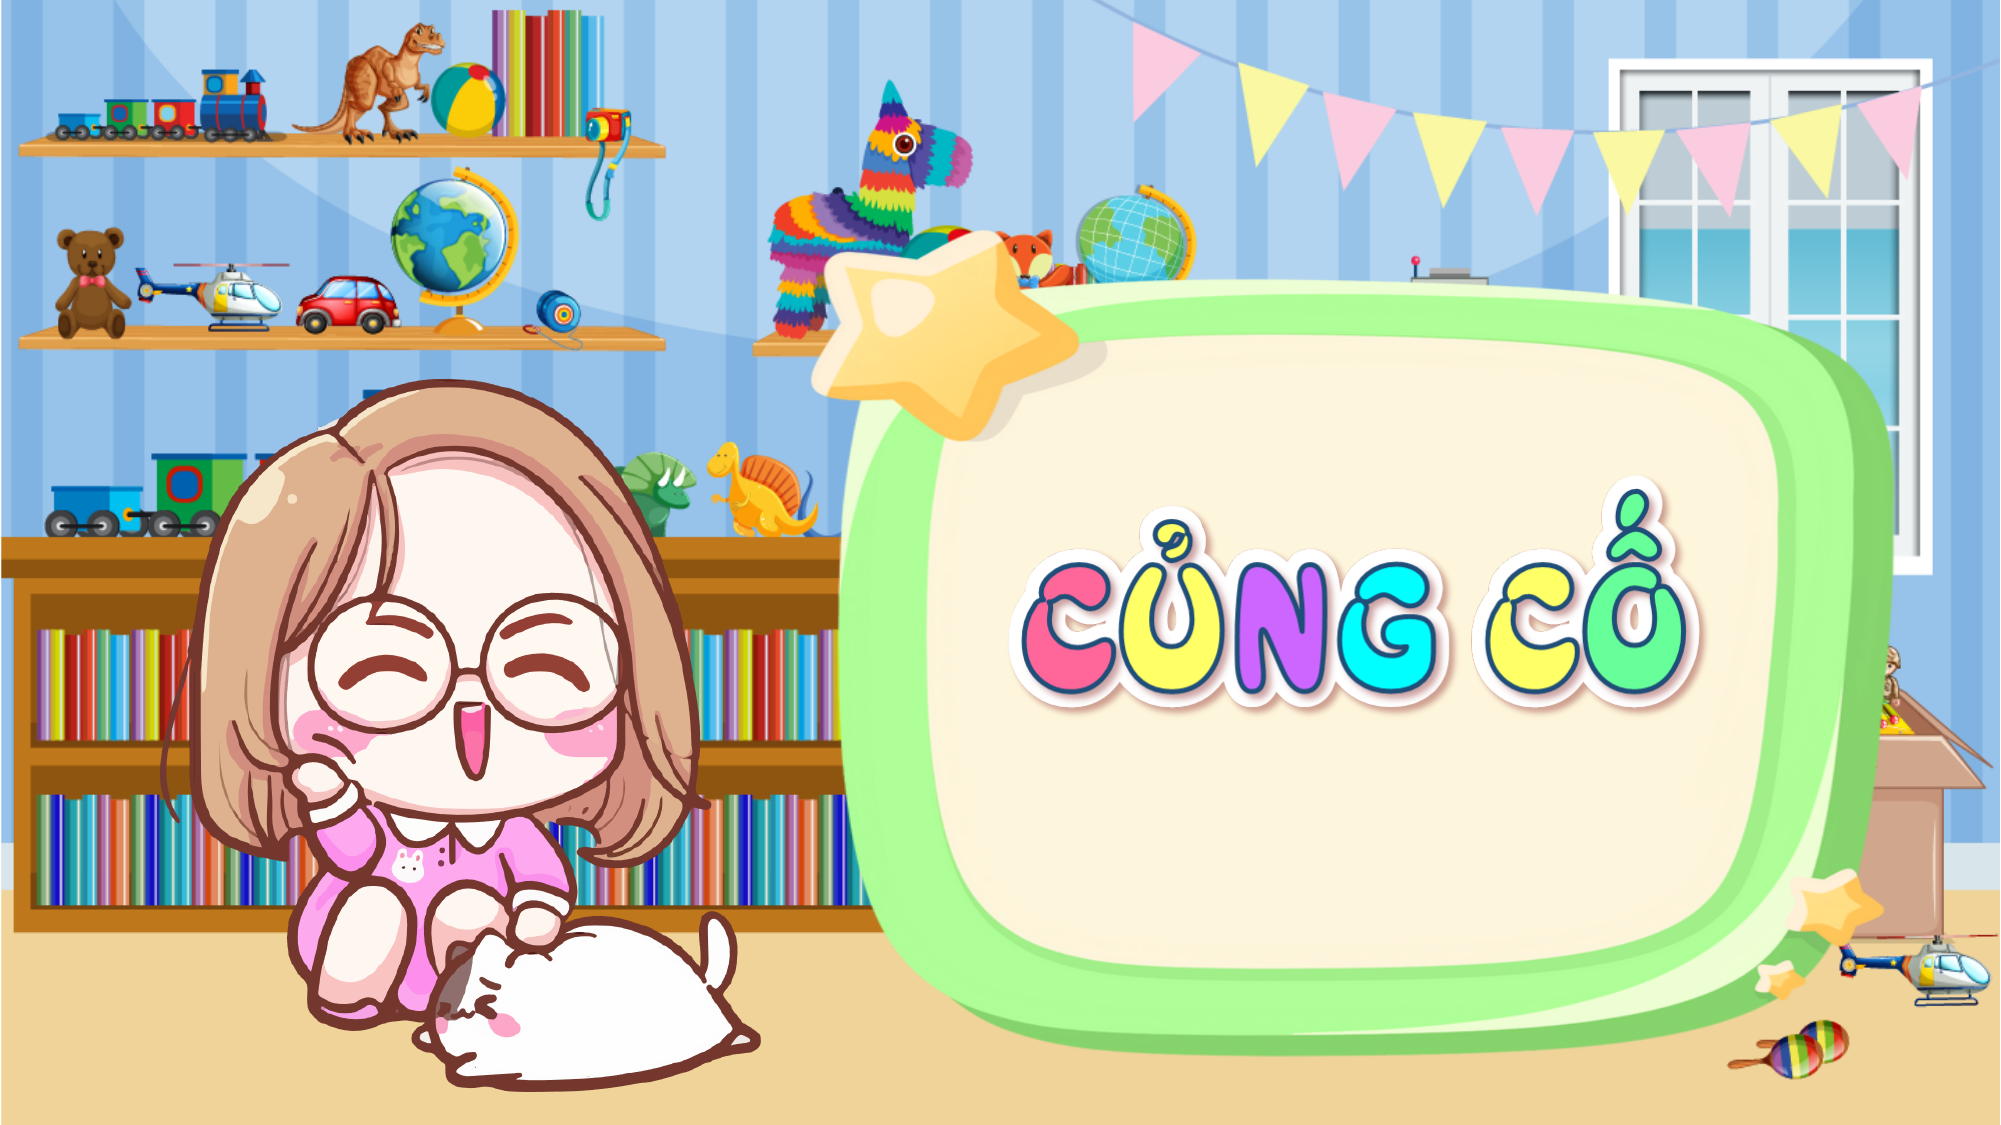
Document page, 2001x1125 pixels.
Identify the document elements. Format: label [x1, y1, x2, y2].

picture [0, 0, 2000, 1125]
text_box [810, 230, 1896, 1057]
